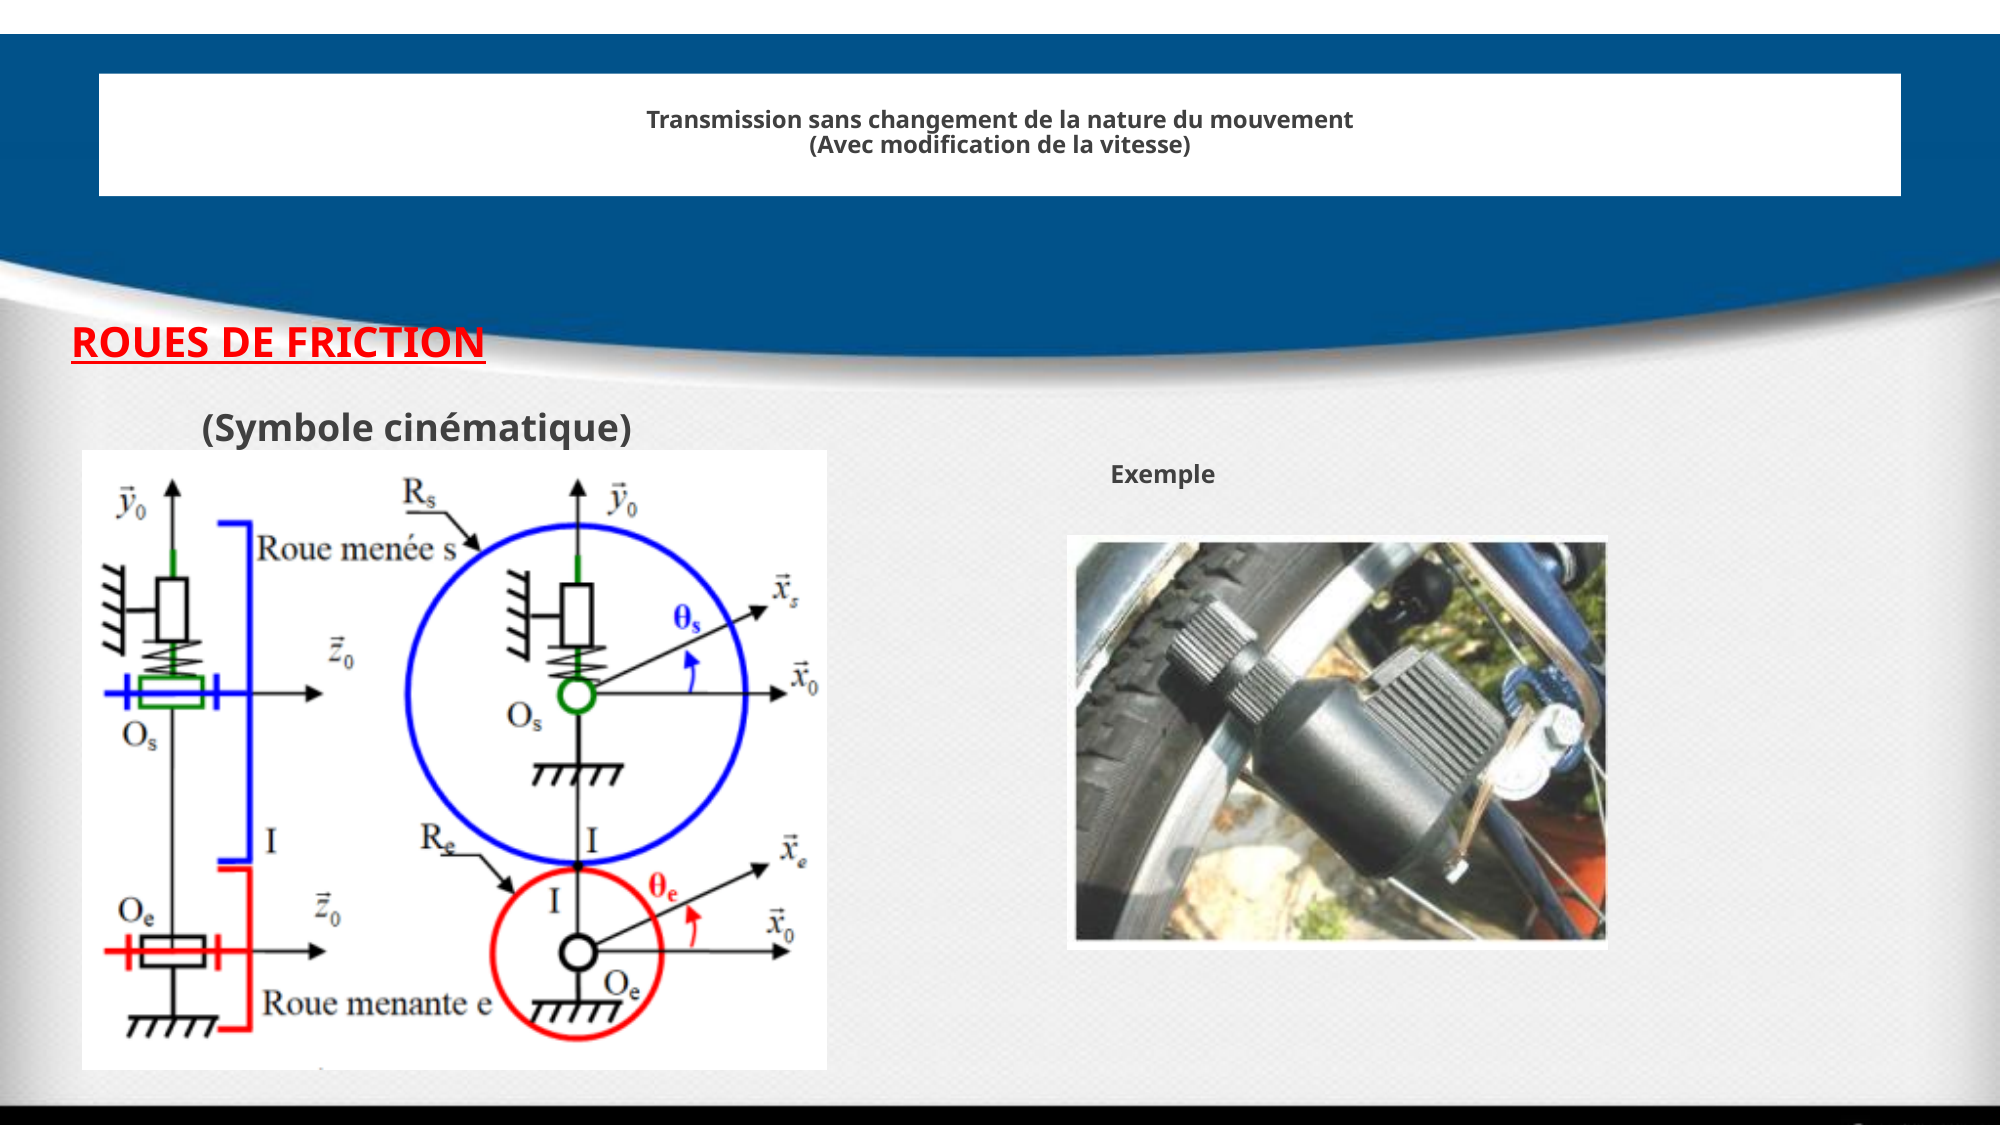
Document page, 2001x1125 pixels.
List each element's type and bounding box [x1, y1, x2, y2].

picture [1067, 535, 1608, 950]
list [0, 34, 2000, 1125]
picture [82, 450, 827, 1070]
